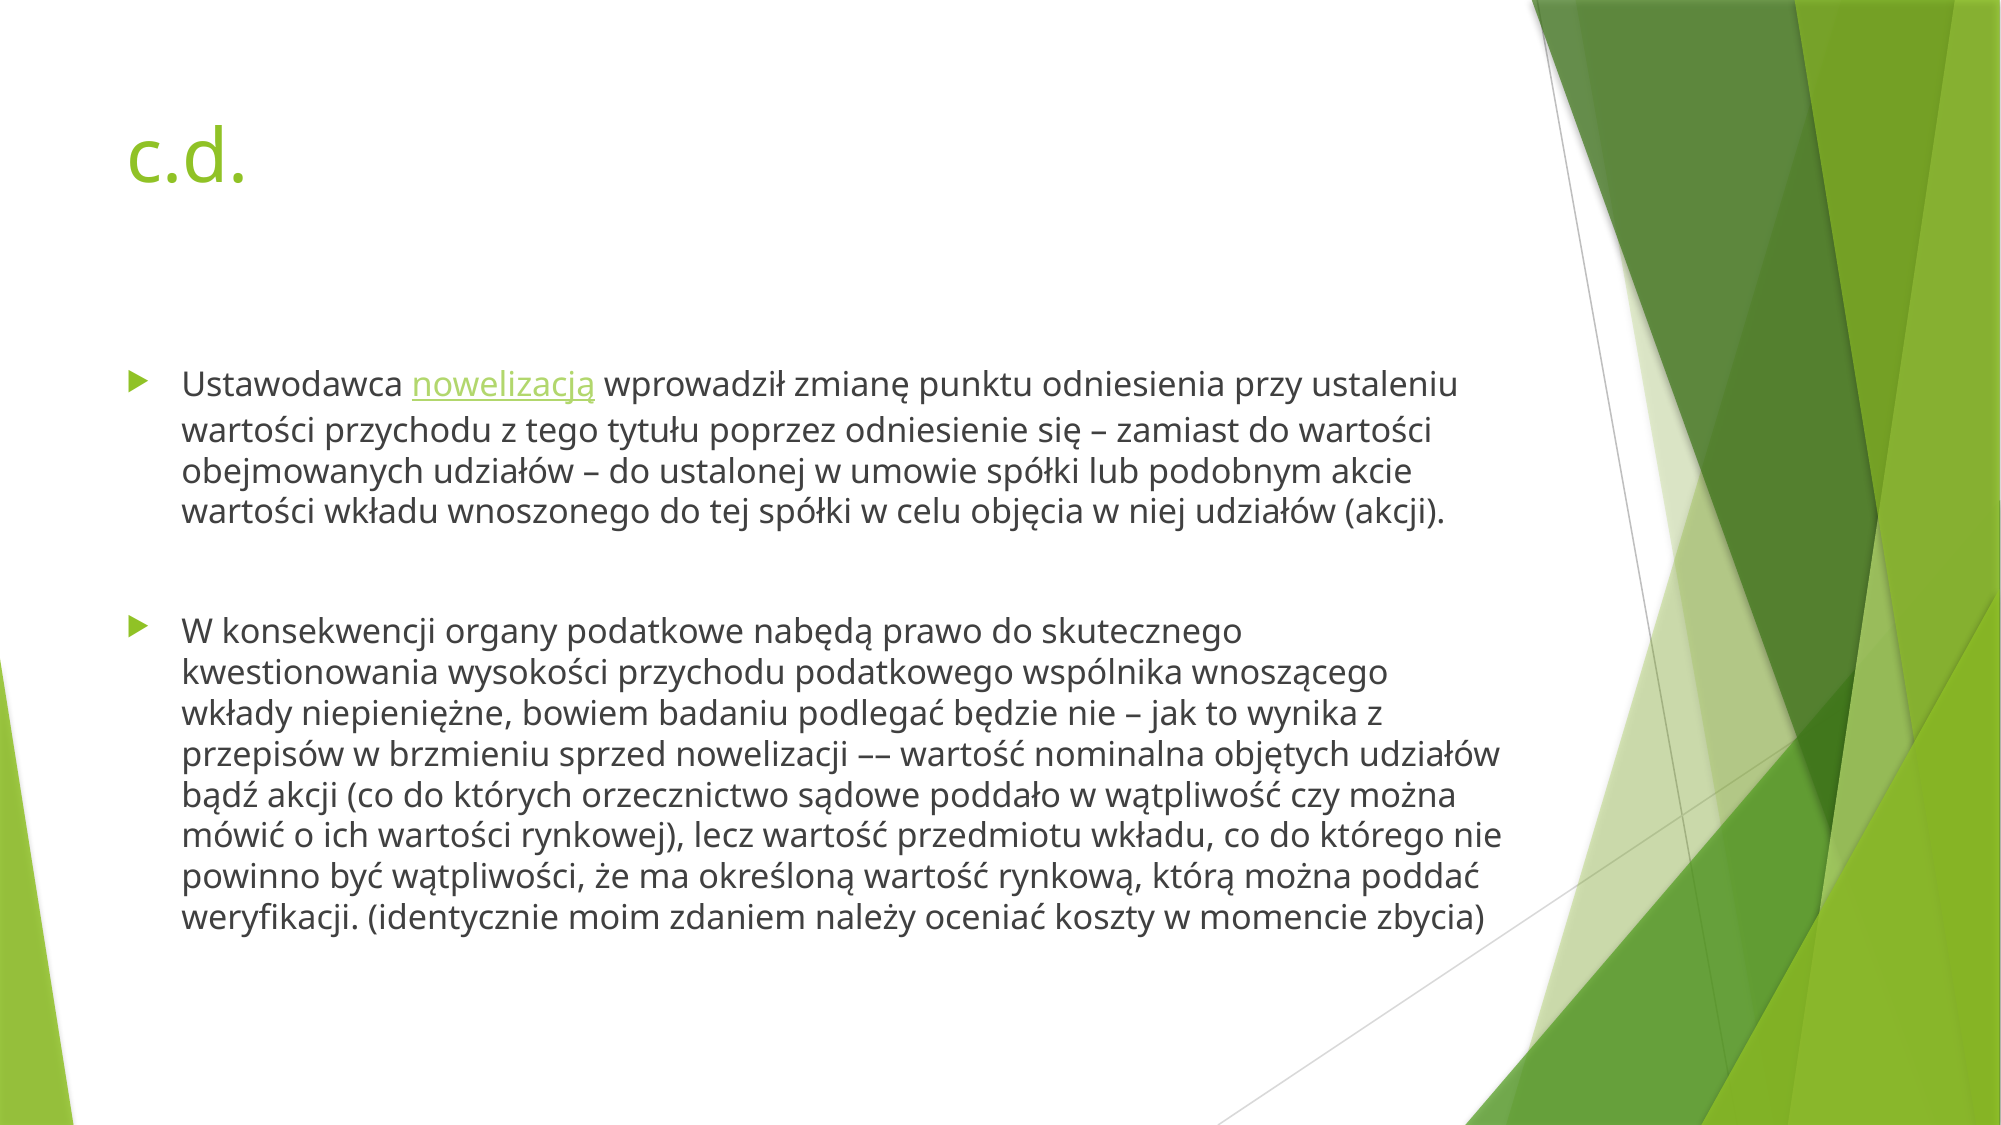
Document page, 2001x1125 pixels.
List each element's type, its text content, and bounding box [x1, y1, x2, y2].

list Ustawodawca nowelizacją wprowadził zmianę punktu odniesienia przy ustaleniu wartości przychodu z tego tytułu poprzez odniesienie się – zamiast do wartości obejmowanych udziałów – do ustalonej w umowie spółki lub podobnym akcie wartości wkładu wnoszonego do tej spółki w celu objęcia w niej udziałów (akcji). W konsekwencji organy podatkowe nabędą prawo do skutecznego kwestionowania wysokości przychodu podatkowego wspólnika wnoszącego wkłady niepieniężne, bowiem badaniu podlegać będzie nie – jak to wynika z przepisów w brzmieniu sprzed nowelizacji –– wartość nominalna objętych udziałów bądź akcji (co do których orzecznictwo sądowe poddało w wątpliwość czy można mówić o ich wartości rynkowej), lecz wartość przedmiotu wkładu, co do którego nie powinno być wątpliwości, że ma określoną wartość rynkową, którą można poddać weryfikacji. (identycznie moim zdaniem należy oceniać koszty w momencie zbycia) [111, 354, 1522, 992]
title c.d. [111, 99, 1522, 317]
